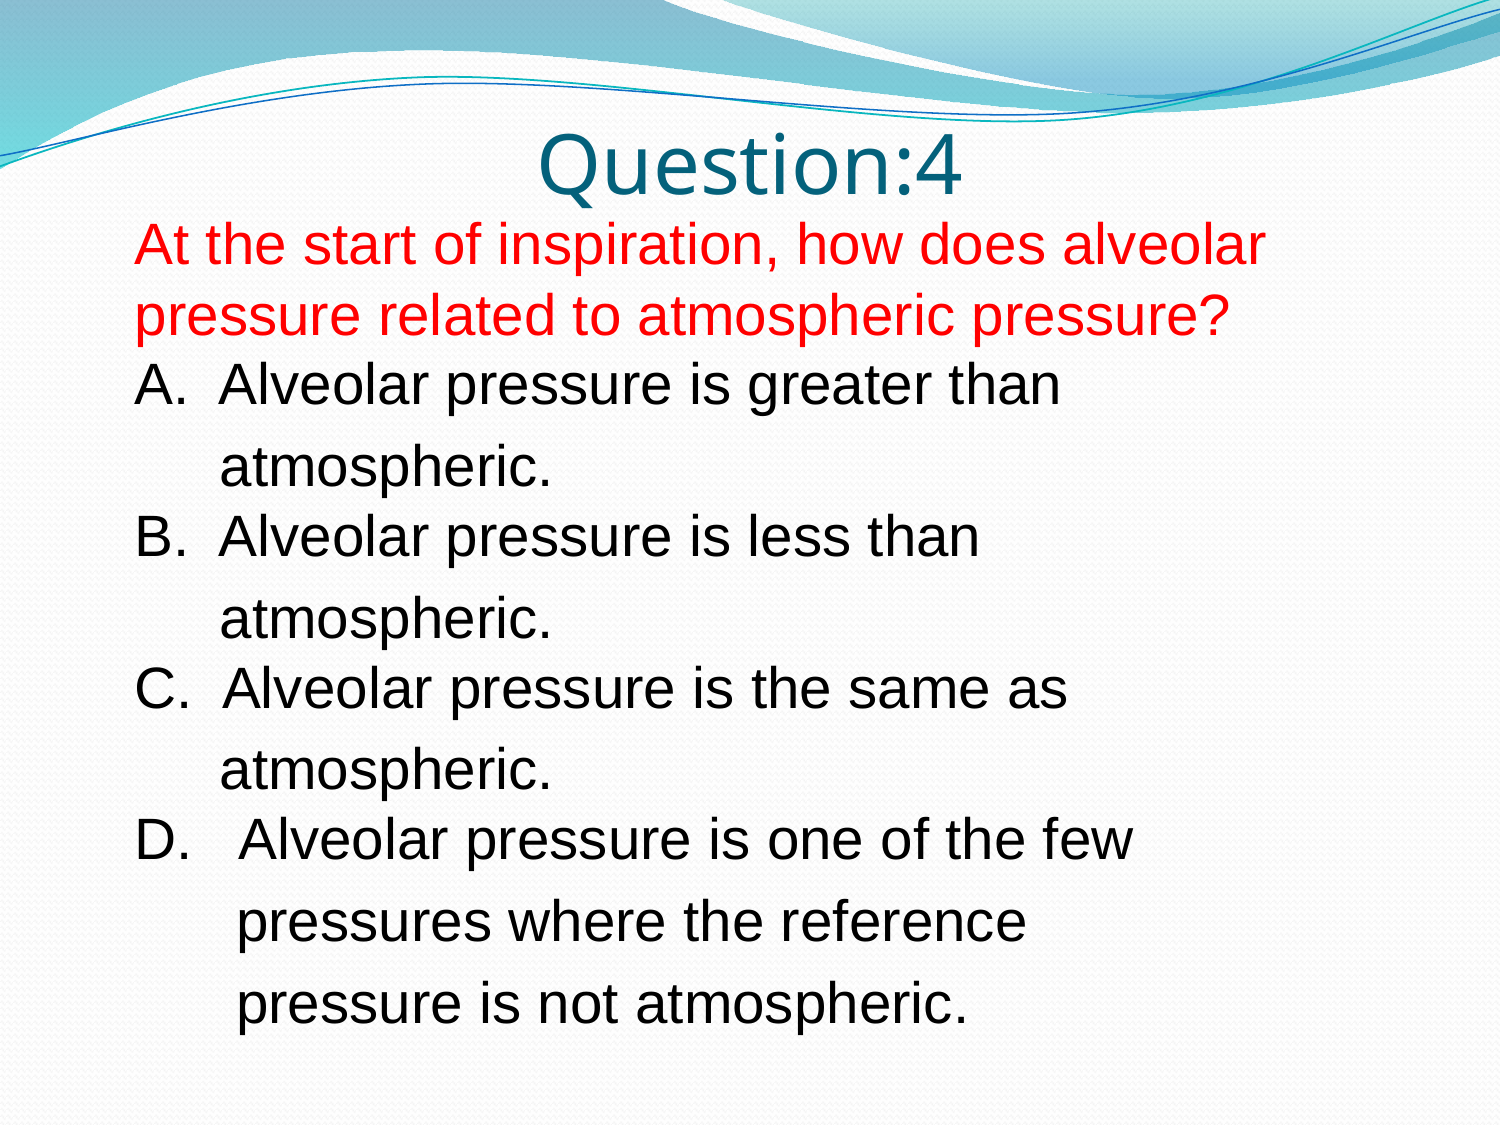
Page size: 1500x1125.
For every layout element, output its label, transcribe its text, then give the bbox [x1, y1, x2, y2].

list At the start of inspiration, how does alveolar pressure related to atmospheric pressure? A. Alveolar pressure is greater than atmospheric. B. Alveolar pressure is less than atmospheric. C. Alveolar pressure is the same as atmospheric. D. Alveolar pressure is one of the few pressures where the reference pressure is not atmospheric. [75, 199, 1425, 1090]
title Question:4 [75, 0, 1425, 199]
